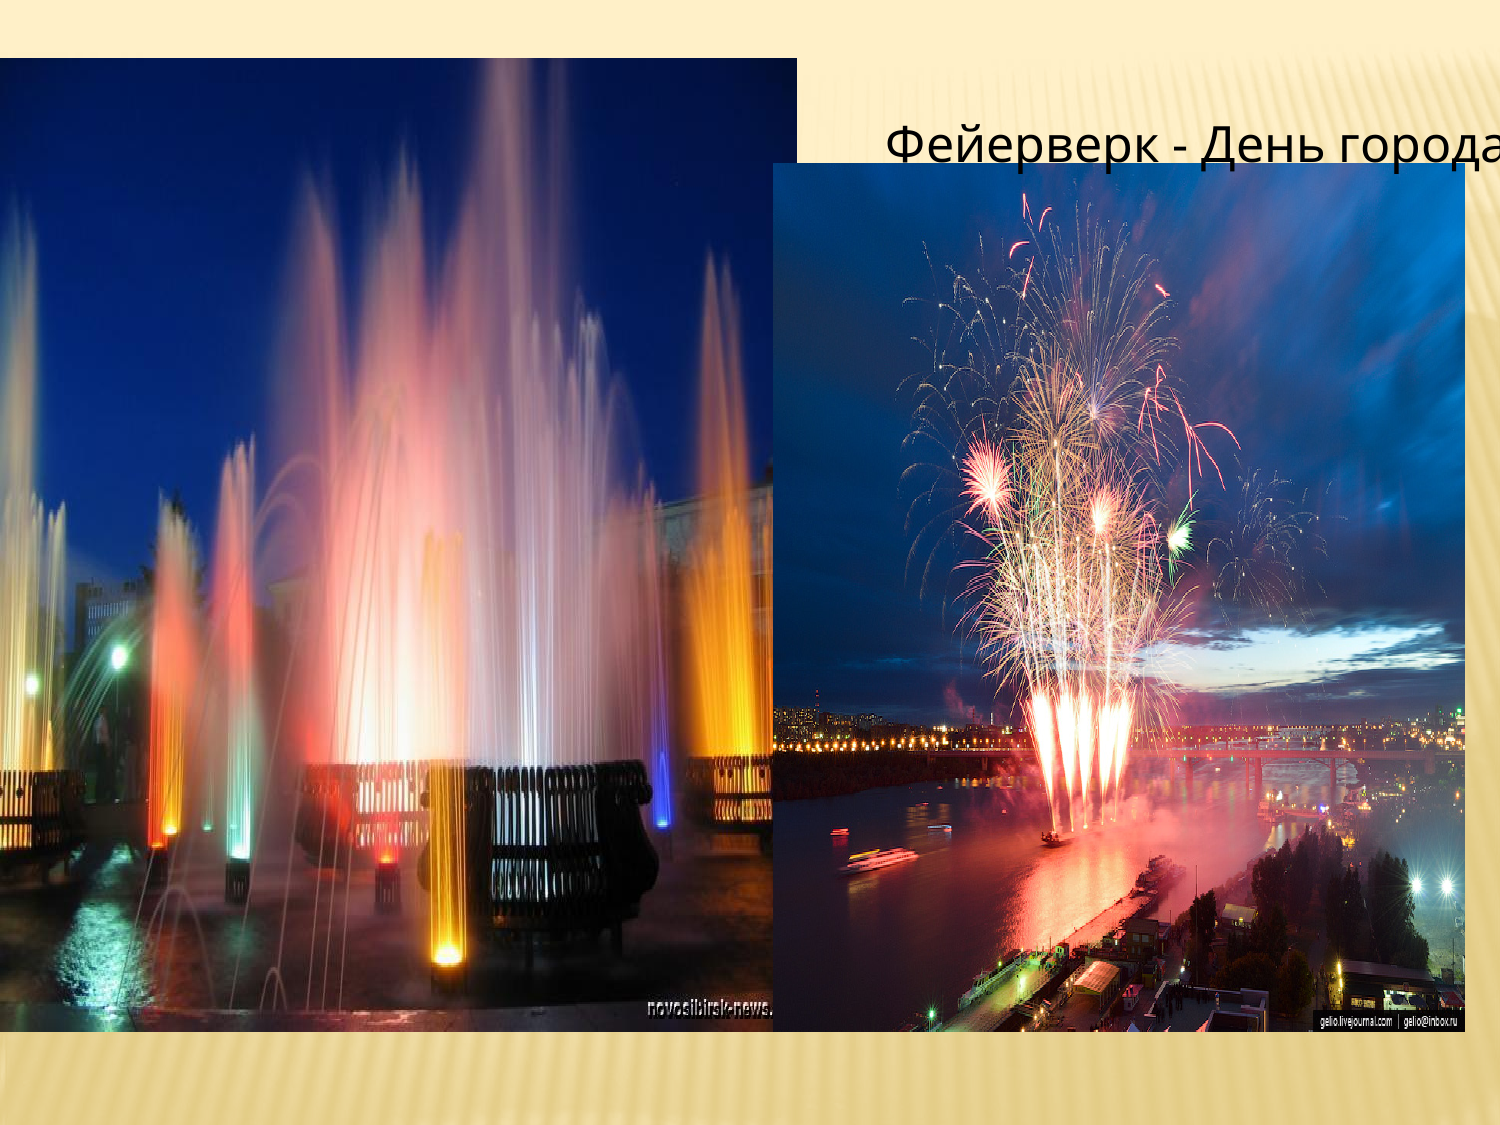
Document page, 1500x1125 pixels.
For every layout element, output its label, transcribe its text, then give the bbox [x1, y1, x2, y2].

text_box Фейерверк - День города [871, 105, 1500, 181]
picture [0, 58, 1466, 1033]
